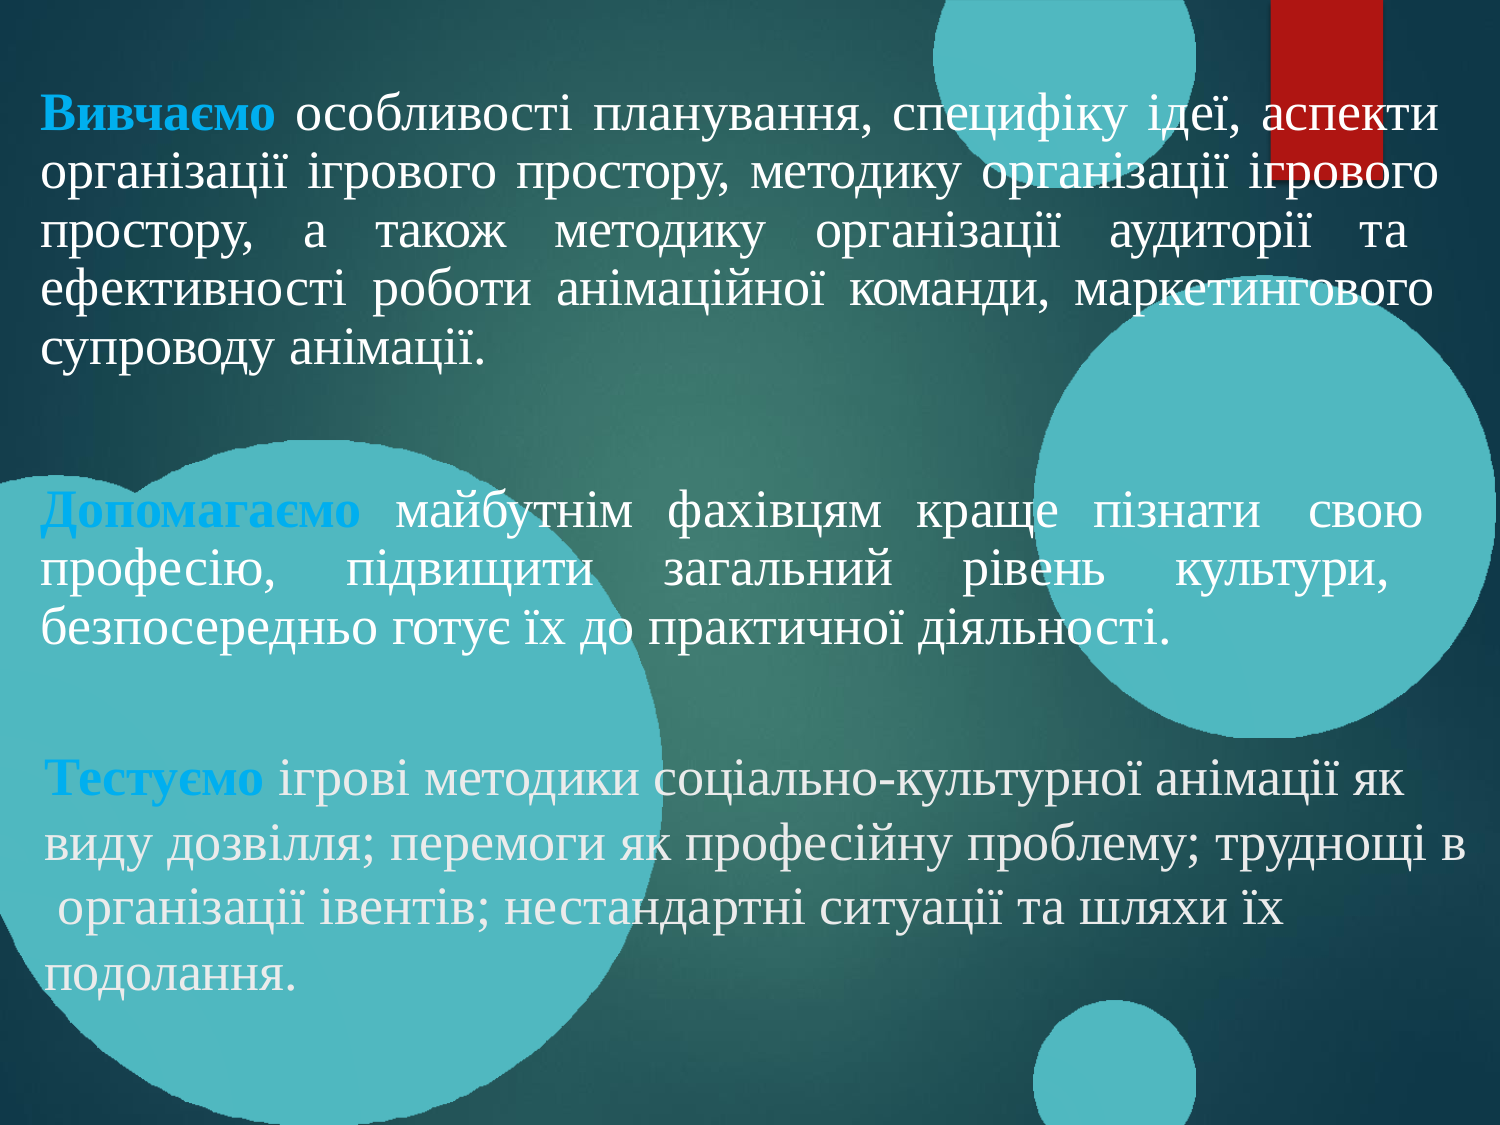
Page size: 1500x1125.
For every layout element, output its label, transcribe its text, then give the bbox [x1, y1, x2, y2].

text_box Вивчаємо особливості планування, специфіку ідеї, аспекти організації ігрового простору, методику організації ігрового простору, а також методику організації аудиторії та ефективності роботи анімаційної команди, маркетингового супроводу анімації. Допомагаємо майбутнім фахівцям краще пізнати свою професію, підвищити загальний рівень культури, безпосередньо готує їх до практичної діяльності. Тестуємо ігрові методики соціально-культурної анімації як виду дозвілля; перемоги як професійну проблему; труднощі в організації івентів; нестандартні ситуації та шляхи їх подолання. [38, 75, 1475, 1001]
picture [0, 0, 1500, 1125]
